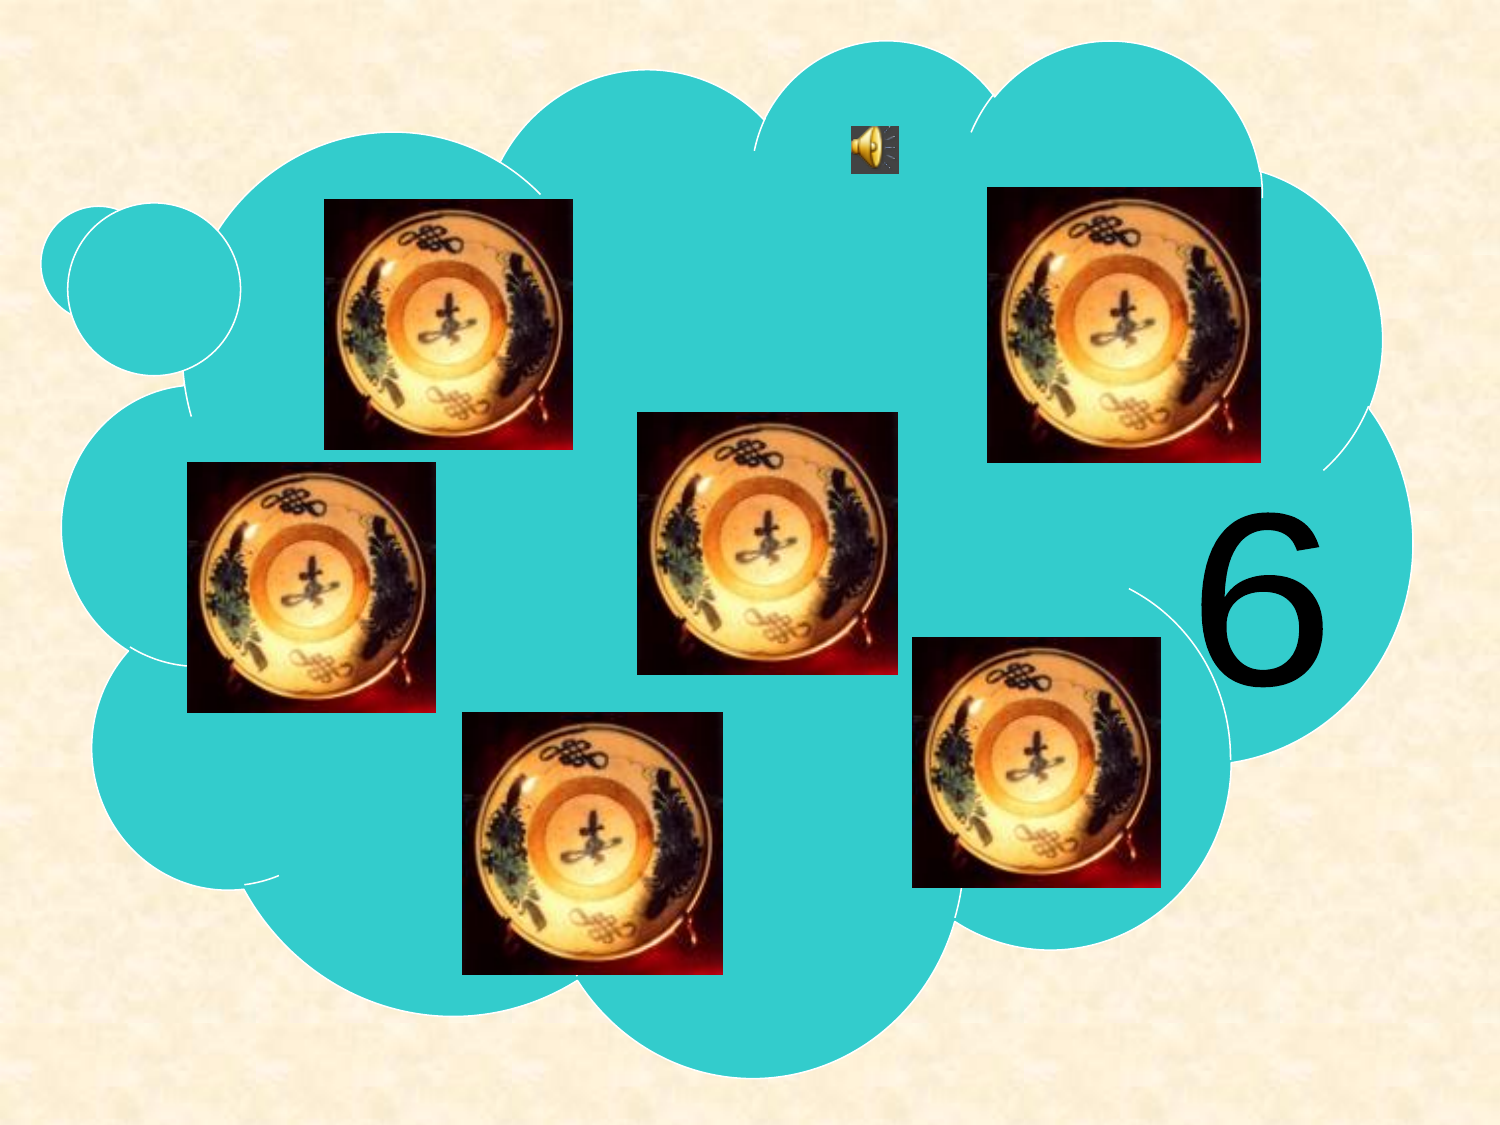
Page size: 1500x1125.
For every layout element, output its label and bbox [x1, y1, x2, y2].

list [849, 124, 901, 176]
picture [0, 0, 1500, 1125]
text_box [40, 40, 1414, 1079]
